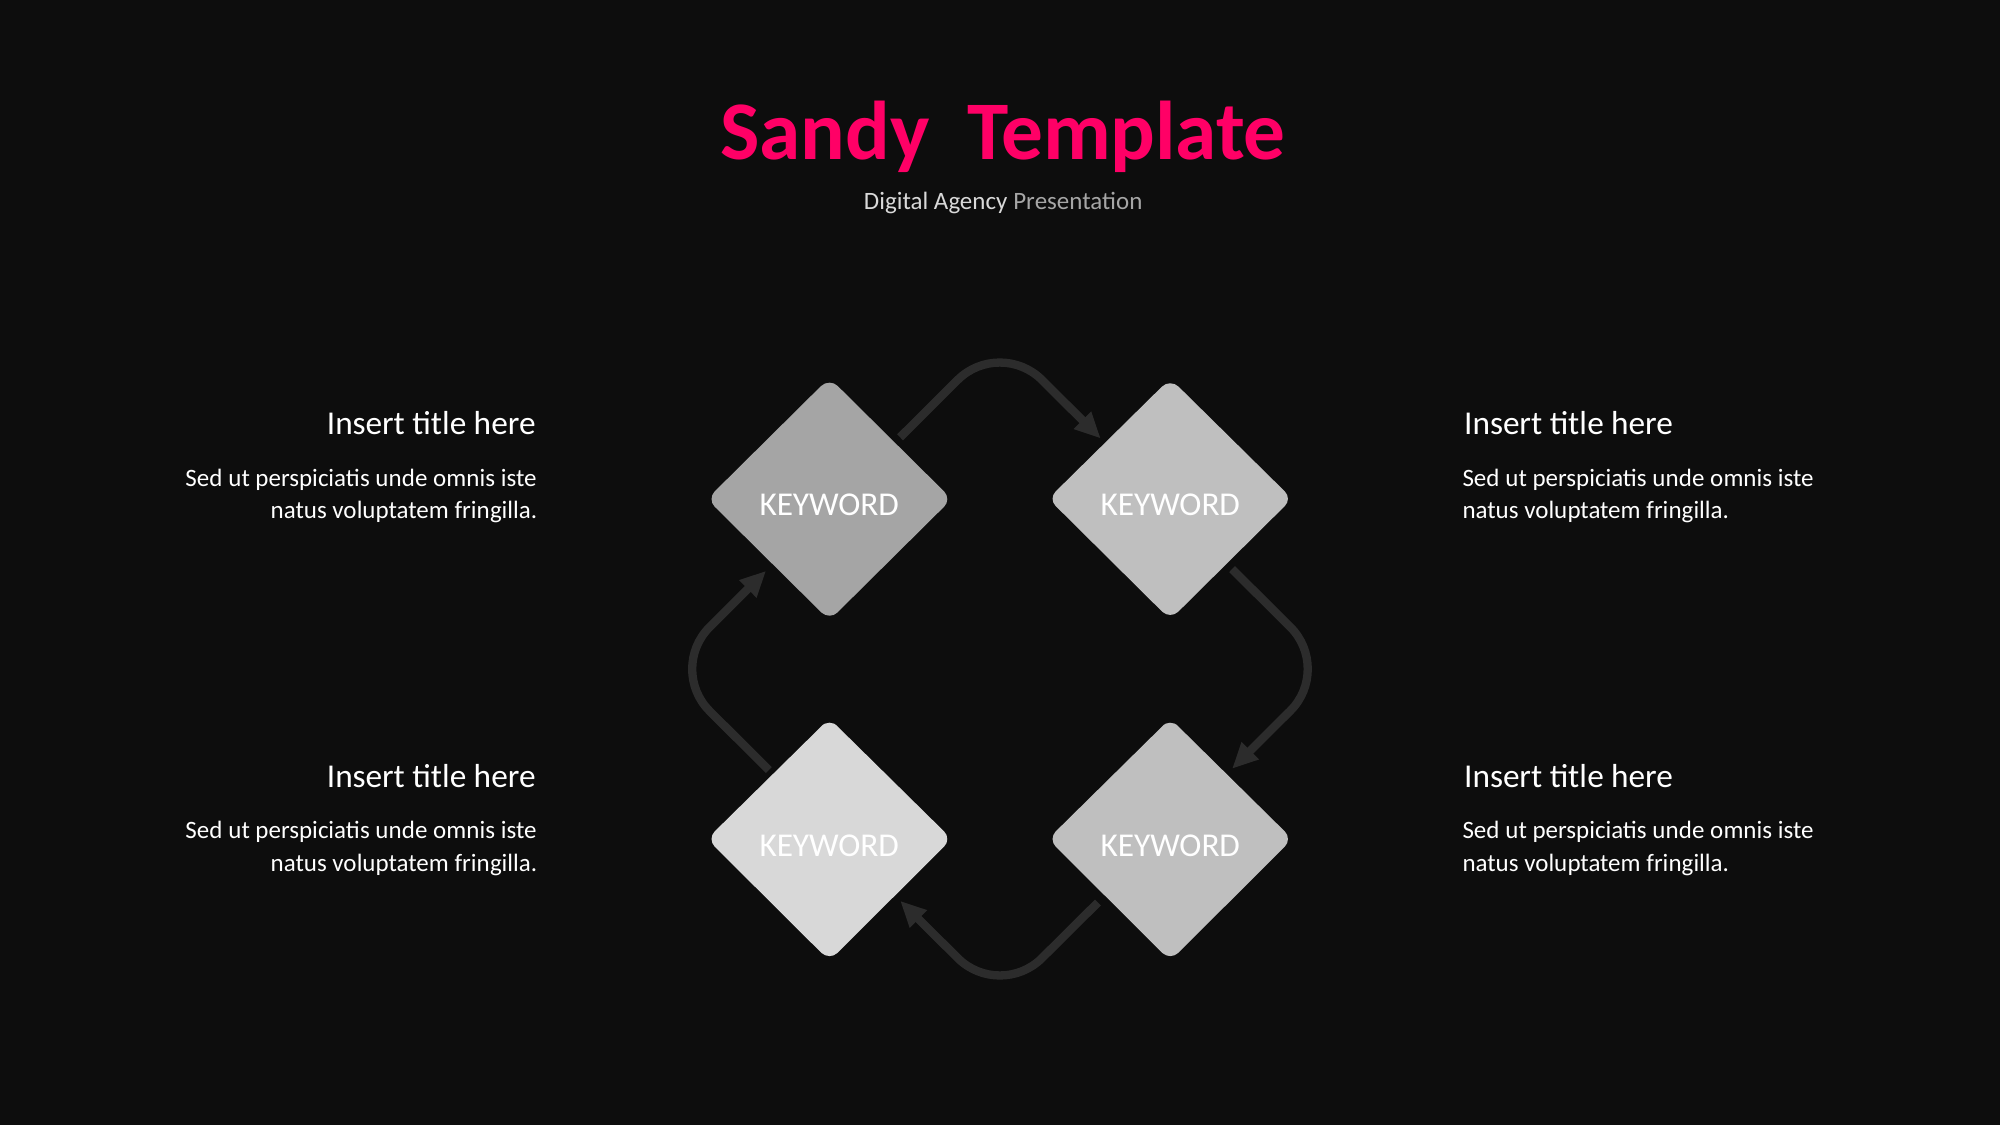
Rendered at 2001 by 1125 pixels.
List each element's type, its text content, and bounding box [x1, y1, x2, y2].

text_box Sed ut perspiciatis unde omnis iste natus voluptatem fringilla. [1447, 803, 1871, 885]
text_box Insert title here [311, 746, 551, 802]
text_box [686, 356, 1314, 982]
text_box Sed ut perspiciatis unde omnis iste natus voluptatem fringilla. [129, 803, 553, 885]
text_box Insert title here [311, 393, 551, 449]
text_box Insert title here [1449, 393, 1689, 449]
text_box Sed ut perspiciatis unde omnis iste natus voluptatem fringilla. [129, 450, 553, 532]
text_box Digital Agency Presentation [848, 176, 1158, 222]
text_box Sandy Template [637, 69, 1369, 185]
text_box Sed ut perspiciatis unde omnis iste natus voluptatem fringilla. [1447, 450, 1871, 532]
text_box Insert title here [1449, 746, 1689, 802]
